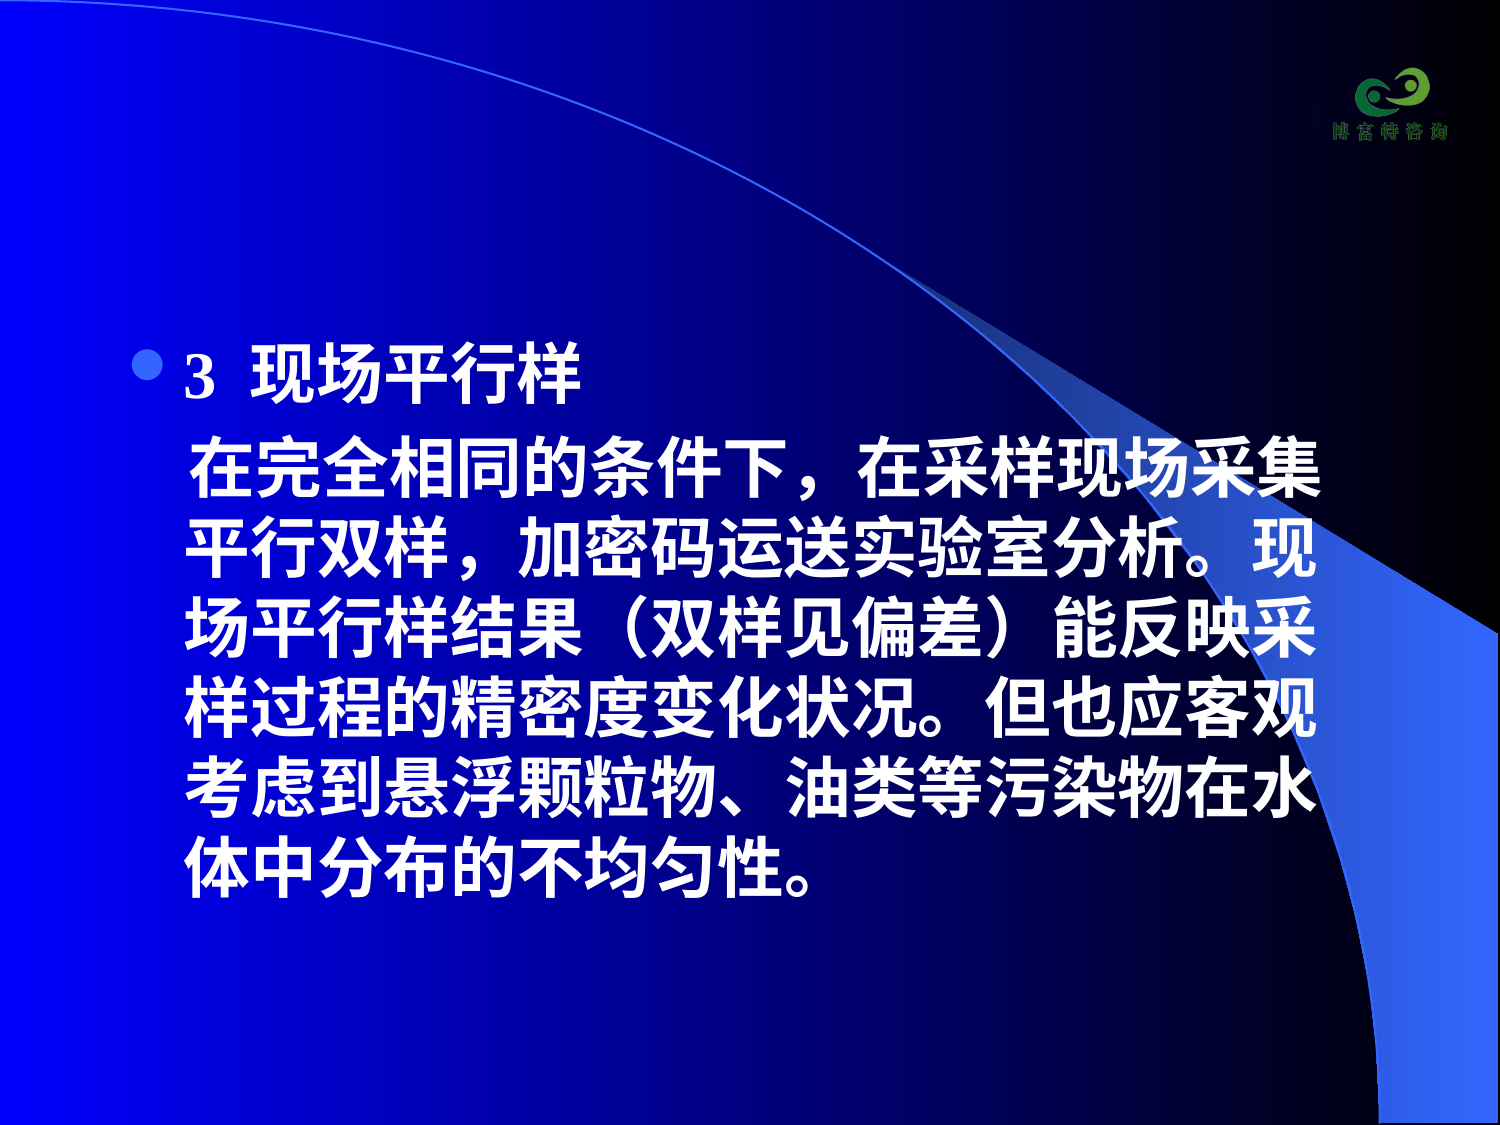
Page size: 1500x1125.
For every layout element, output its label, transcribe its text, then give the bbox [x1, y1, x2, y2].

list 3 现场平行样 在完全相同的条件下，在采样现场采集平行双样，加密码运送实验室分析。现场平行样结果（双样见偏差）能反映采样过程的精密度变化状况。但也应客观考虑到悬浮颗粒物、油类等污染物在水体中分布的不均匀性。 [112, 324, 1388, 1001]
picture [1318, 67, 1466, 143]
